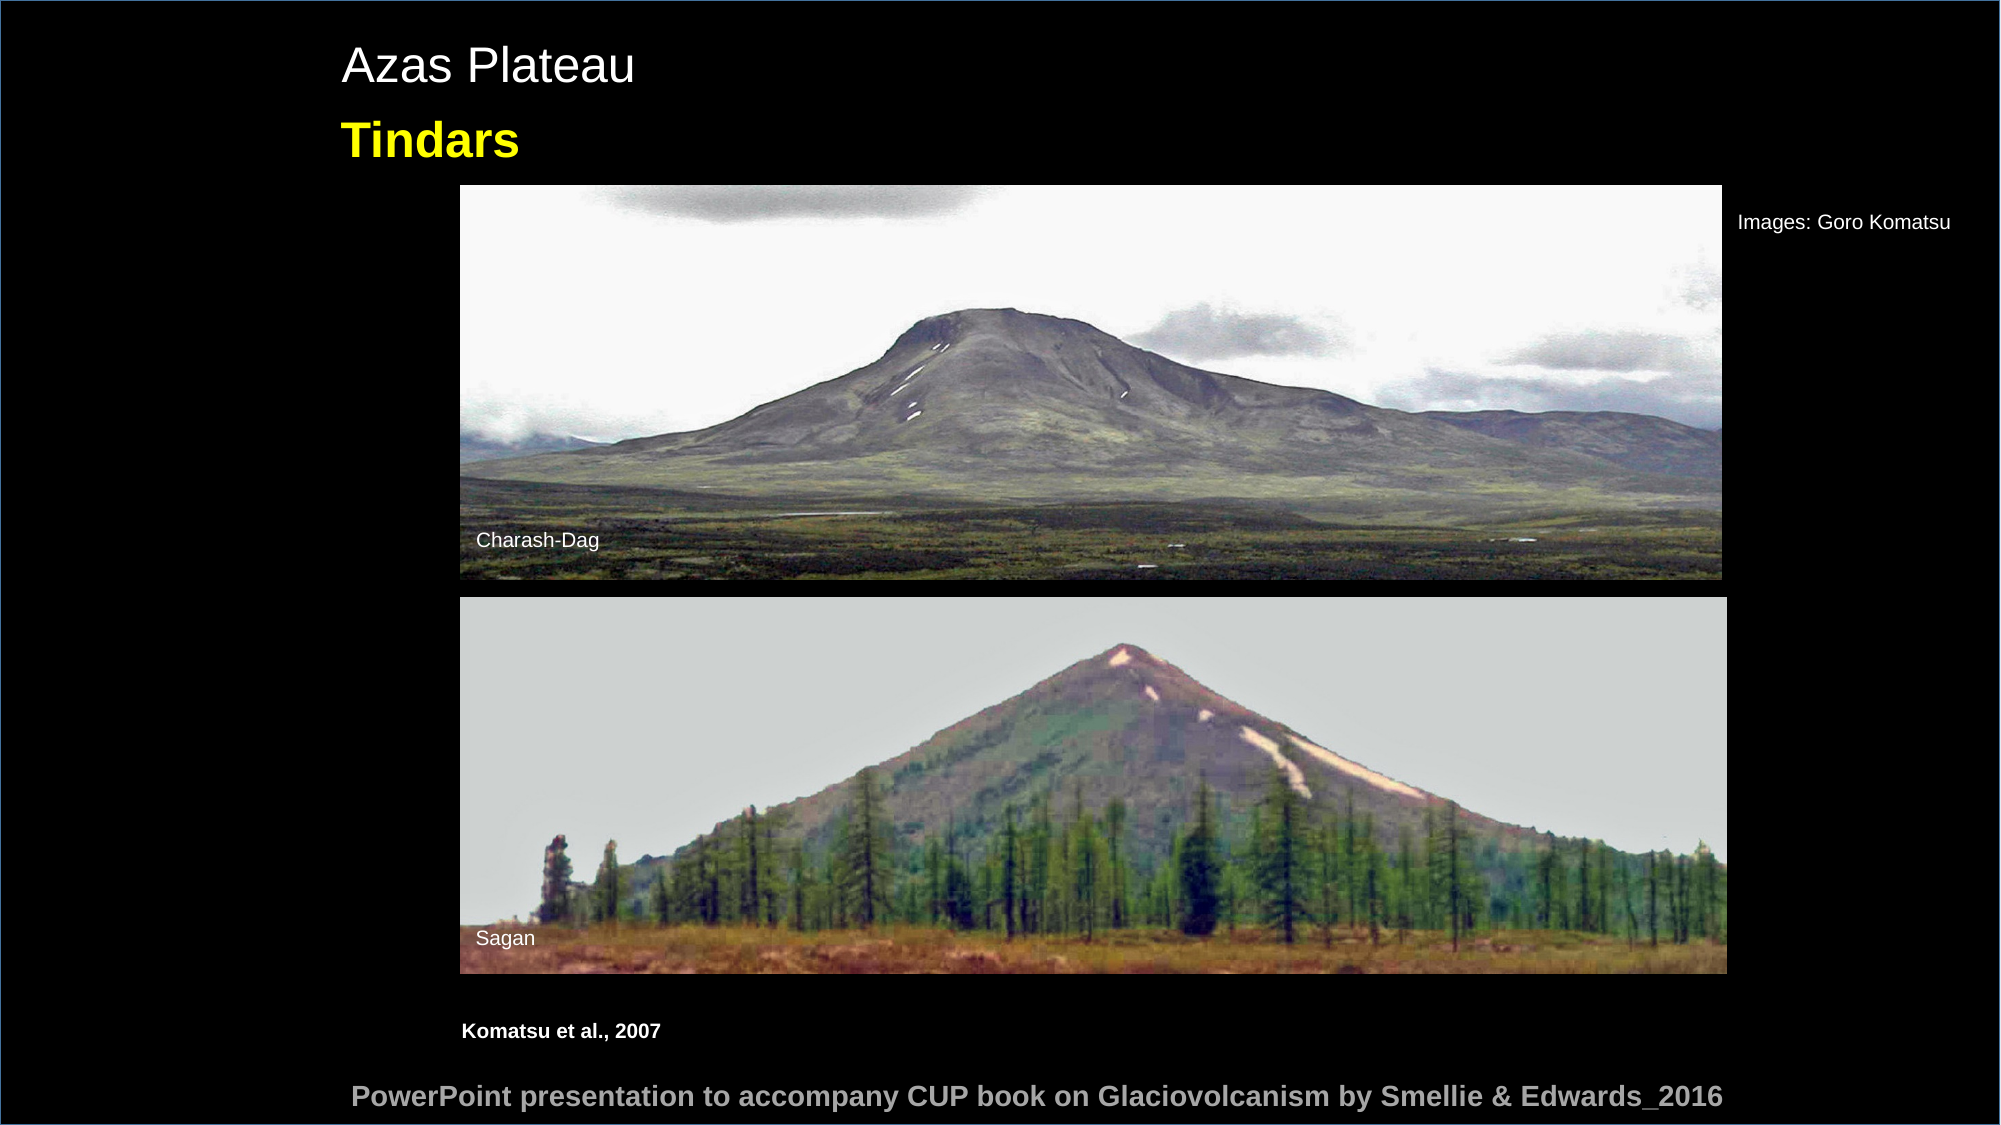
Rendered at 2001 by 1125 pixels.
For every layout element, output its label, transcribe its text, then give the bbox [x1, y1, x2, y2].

picture [460, 185, 1722, 580]
text_box Images: Goro Komatsu [1722, 201, 1966, 241]
text_box Komatsu et al., 2007 [446, 1010, 677, 1051]
text_box Azas Plateau [326, 24, 651, 100]
picture [460, 597, 1727, 974]
text_box Tindars [325, 99, 536, 175]
